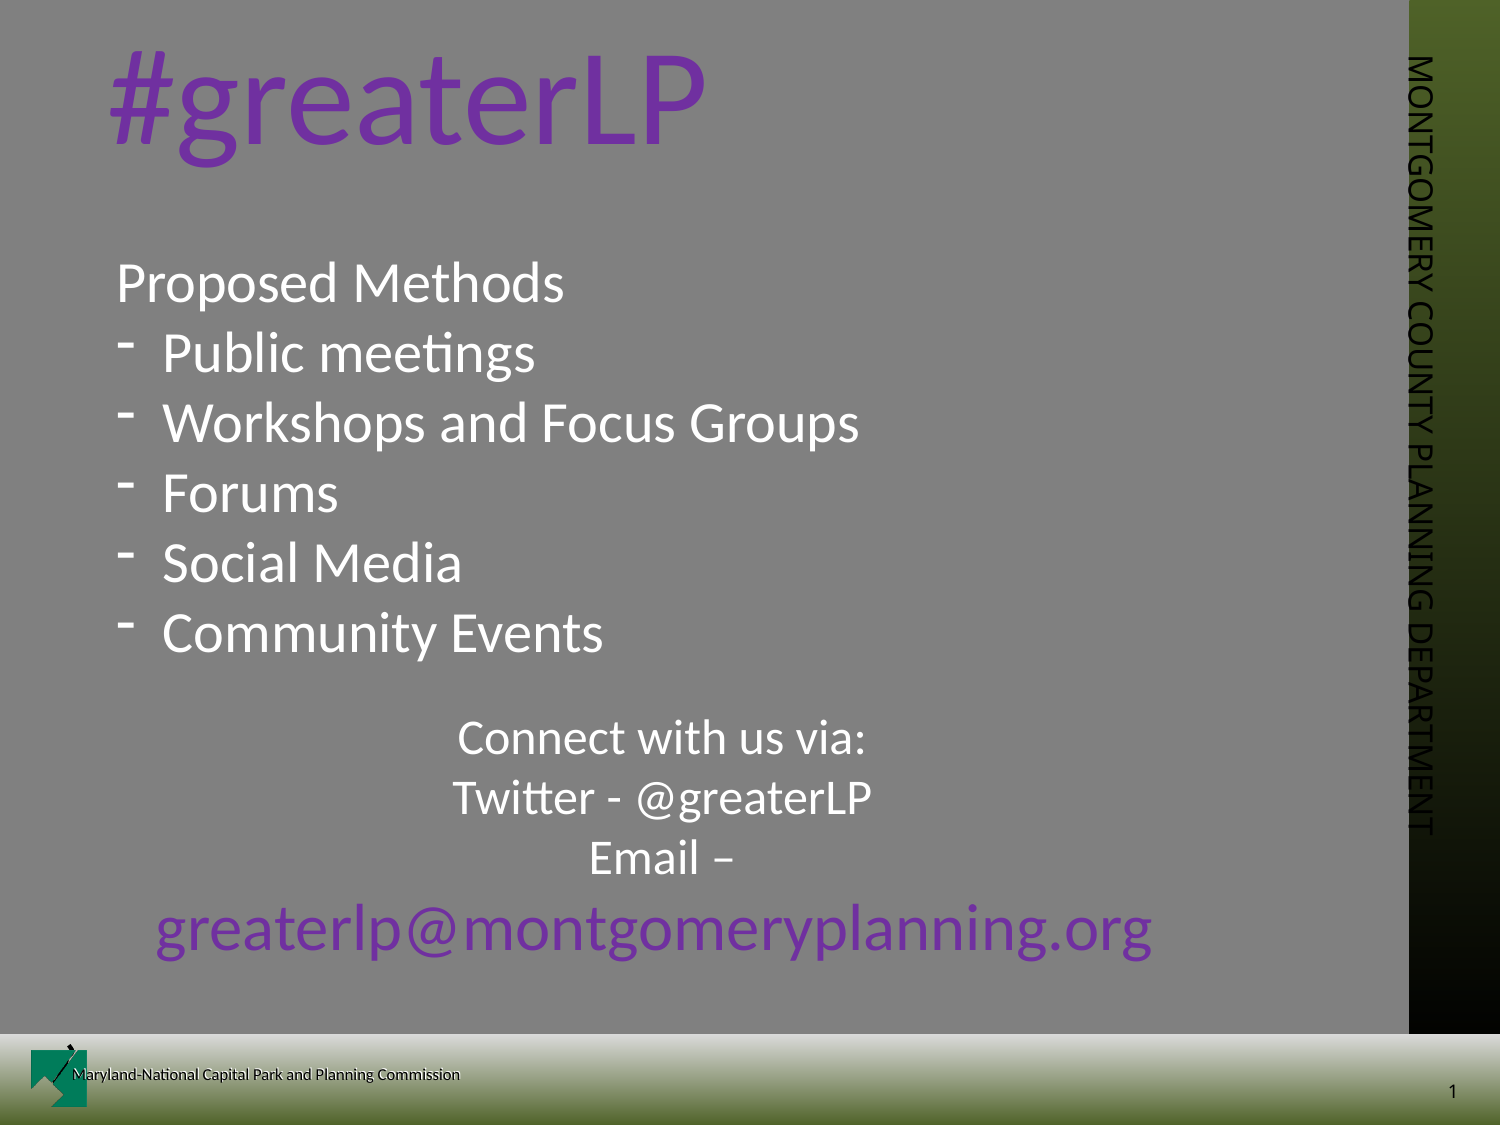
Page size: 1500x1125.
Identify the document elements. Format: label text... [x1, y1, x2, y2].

text_box 1 [1392, 1072, 1474, 1121]
picture [31, 1050, 87, 1107]
text_box #greaterLP [92, 0, 1275, 180]
text_box Proposed Methods Public meetings Workshops and Focus Groups Forums Social Media Community Events [101, 236, 1275, 762]
text_box Connect with us via: Twitter - @greaterLP Email – greaterlp@montgomeryplanning.org [92, 696, 1233, 1017]
